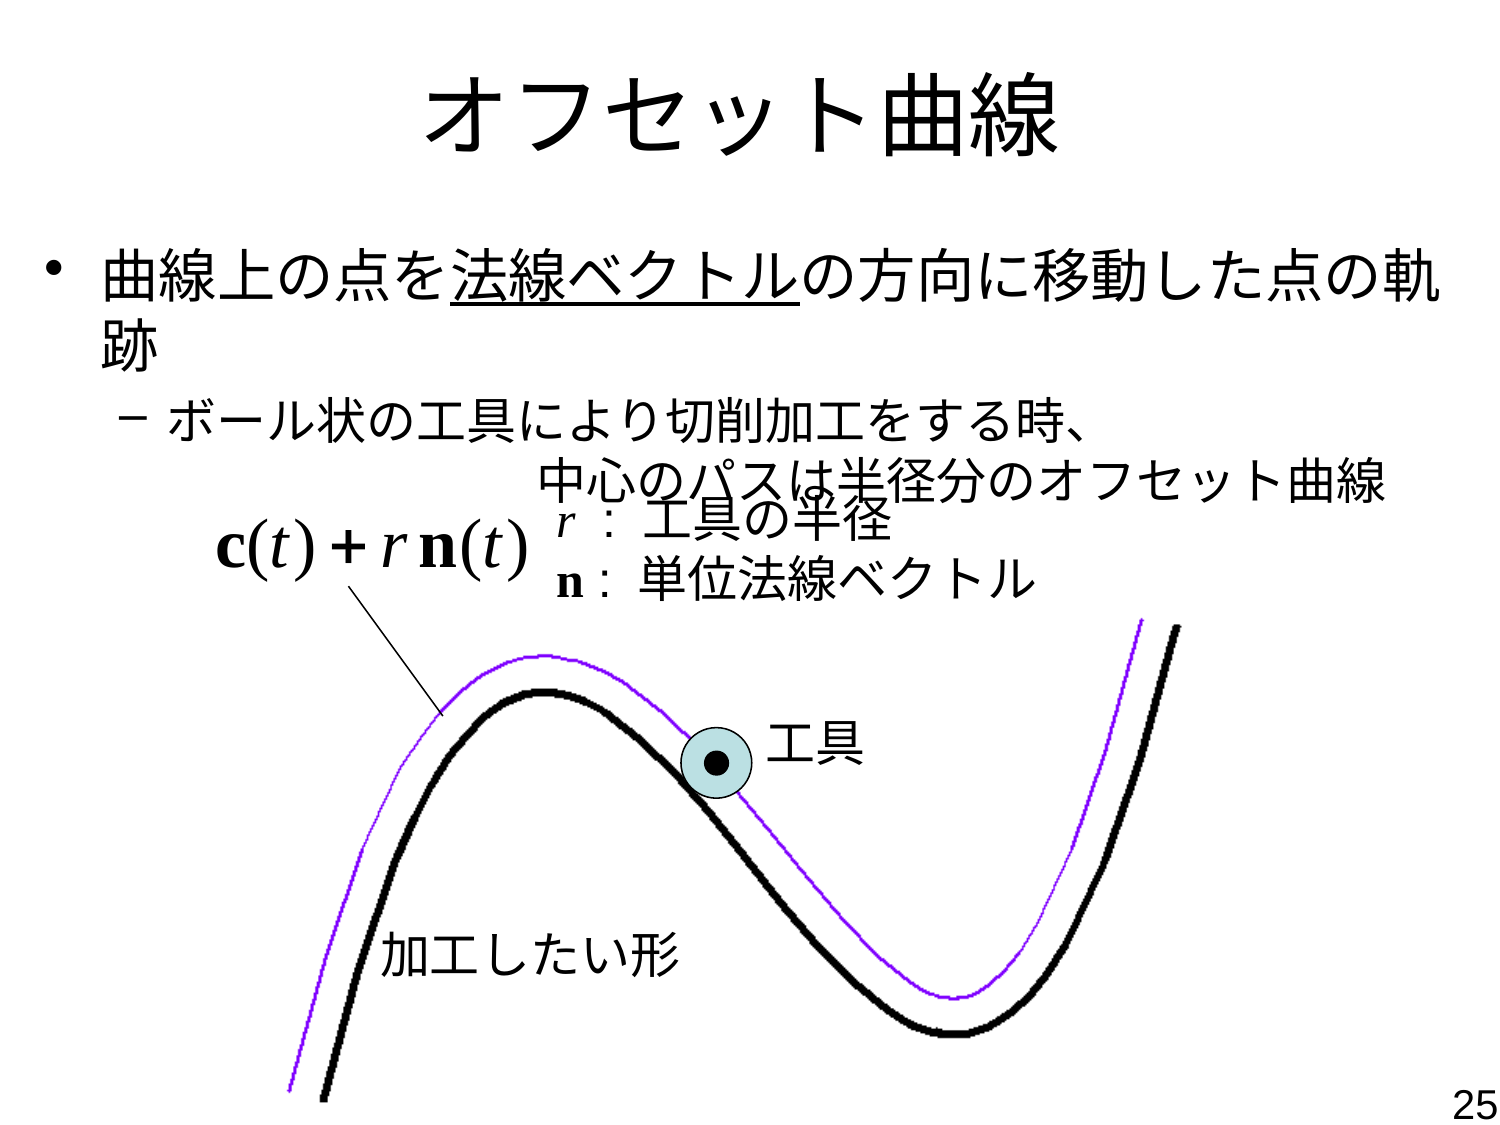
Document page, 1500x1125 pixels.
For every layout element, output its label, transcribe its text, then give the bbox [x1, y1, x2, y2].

text_box r : 工具の半径 n : 単位法線ベクトル [541, 479, 1064, 608]
list 曲線上の点を法線ベクトルの方向に移動した点の軌跡 ボール状の工具により切削加工をする時、 中心のパスは半径分のオフセット曲線 [29, 232, 1471, 516]
picture [267, 609, 1200, 1112]
title オフセット曲線 [64, 19, 1415, 207]
slide_number 25 [1163, 1070, 1500, 1125]
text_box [206, 503, 540, 597]
